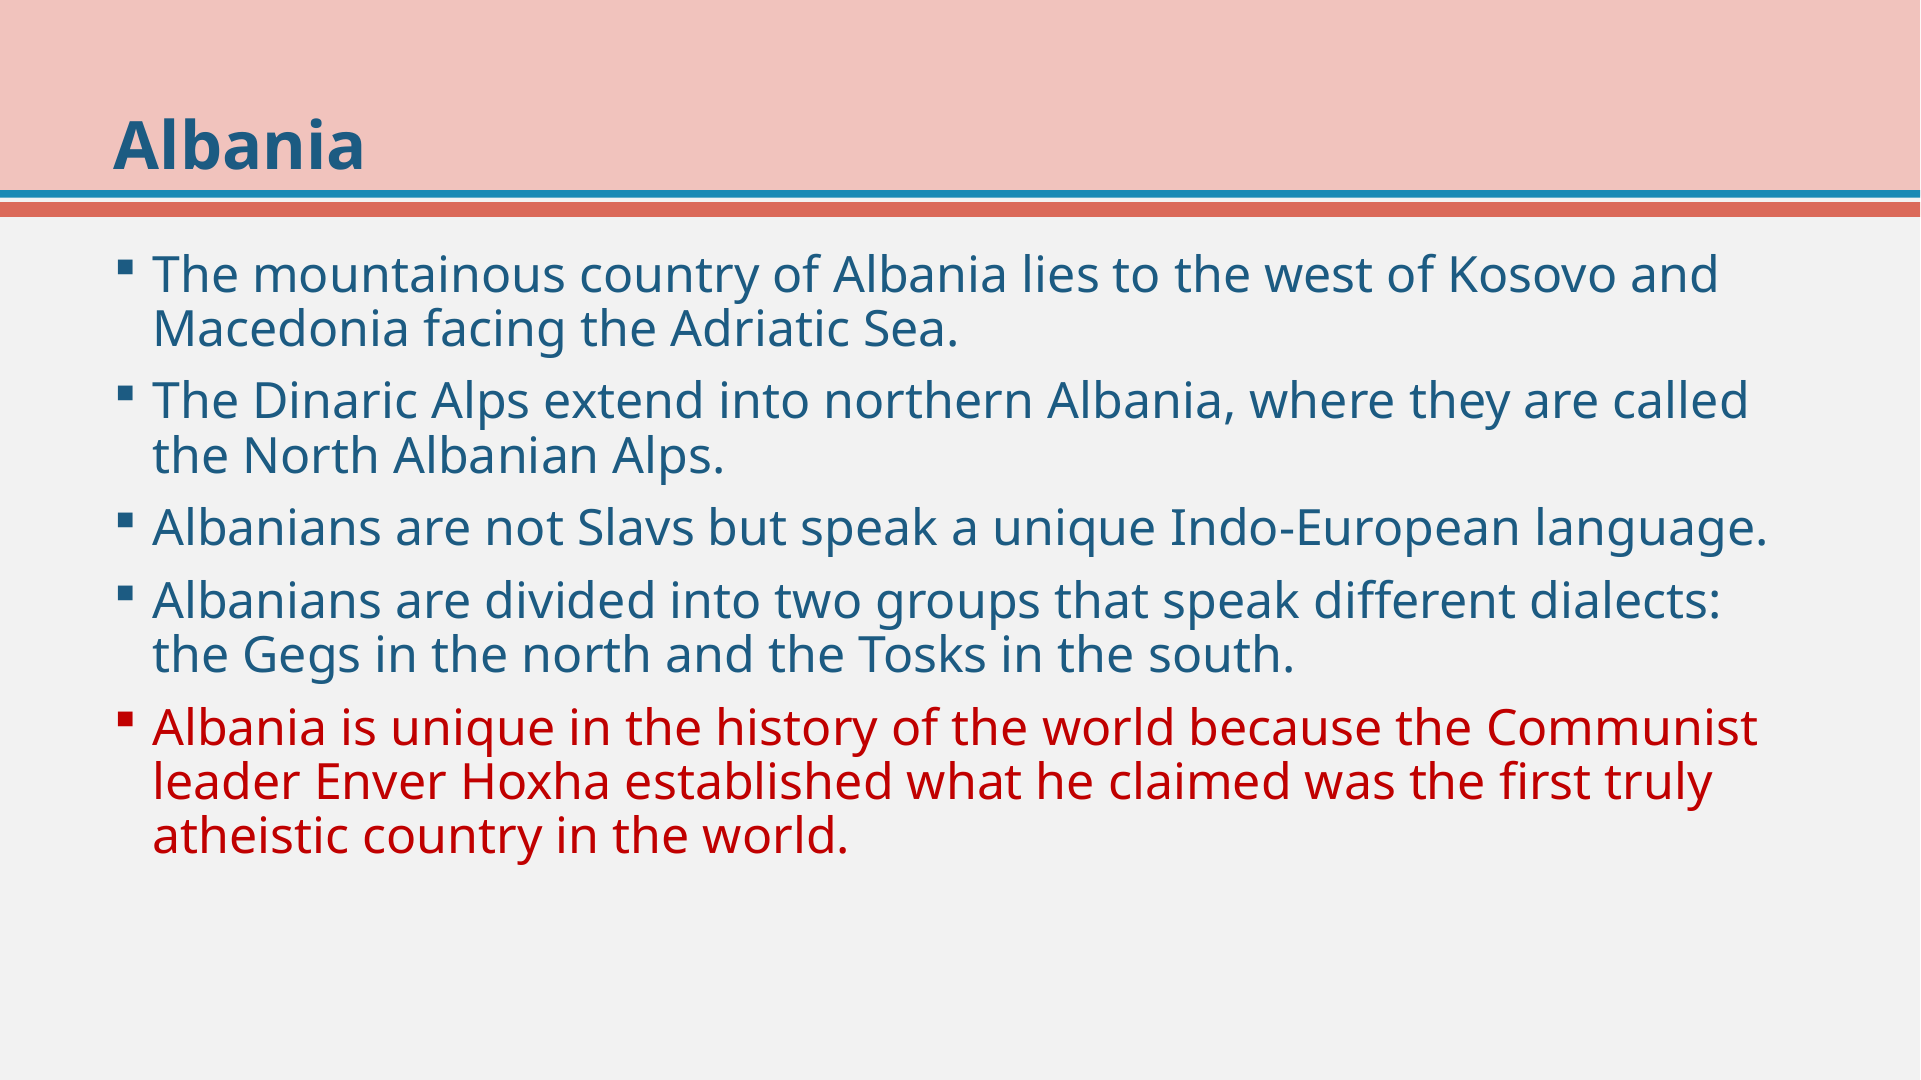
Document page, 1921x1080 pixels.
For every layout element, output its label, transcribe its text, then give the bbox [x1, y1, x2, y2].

list The mountainous country of Albania lies to the west of Kosovo and Macedonia facing the Adriatic Sea. The Dinaric Alps extend into northern Albania, where they are called the North Albanian Alps. Albanians are not Slavs but speak a unique Indo-European language. Albanians are divided into two groups that speak different dialects: the Gegs in the north and the Tosks in the south. Albania is unique in the history of the world because the Communist leader Enver Hoxha established what he claimed was the first truly atheistic country in the world. [98, 241, 1823, 1028]
title Albania [98, 41, 1823, 191]
